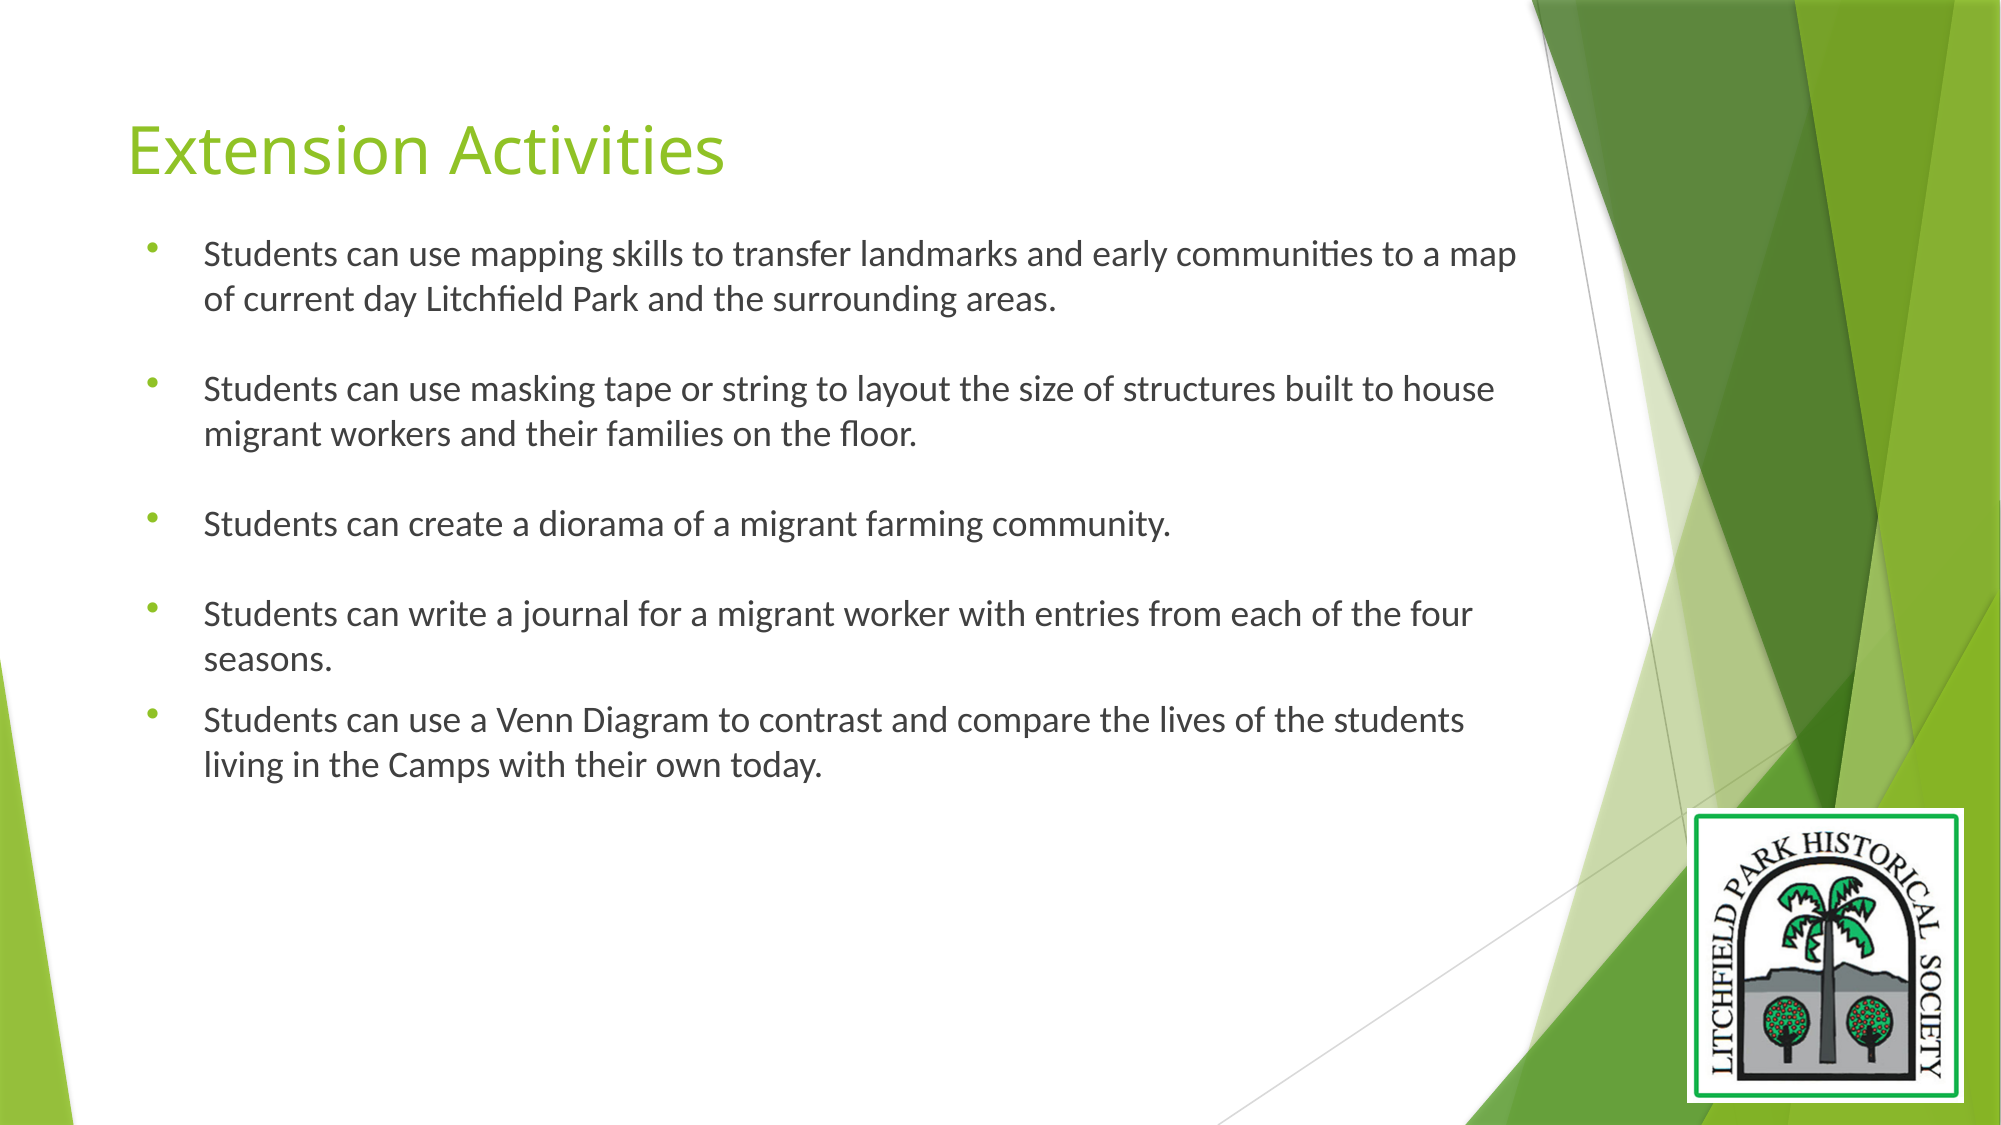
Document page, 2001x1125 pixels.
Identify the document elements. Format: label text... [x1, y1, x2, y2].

picture [1687, 807, 1965, 1104]
title Extension Activities [111, 99, 822, 197]
list Students can use mapping skills to transfer landmarks and early communities to a map of current day Litchfield Park and the surrounding areas. Students can use masking tape or string to layout the size of structures built to house migrant workers and their families on the floor. Students can create a diorama of a migrant farming community. Students can write a journal for a migrant worker with entries from each of the four seasons. Students can use a Venn Diagram to contrast and compare the lives of the students living in the Camps with their own today. [132, 221, 1543, 1025]
